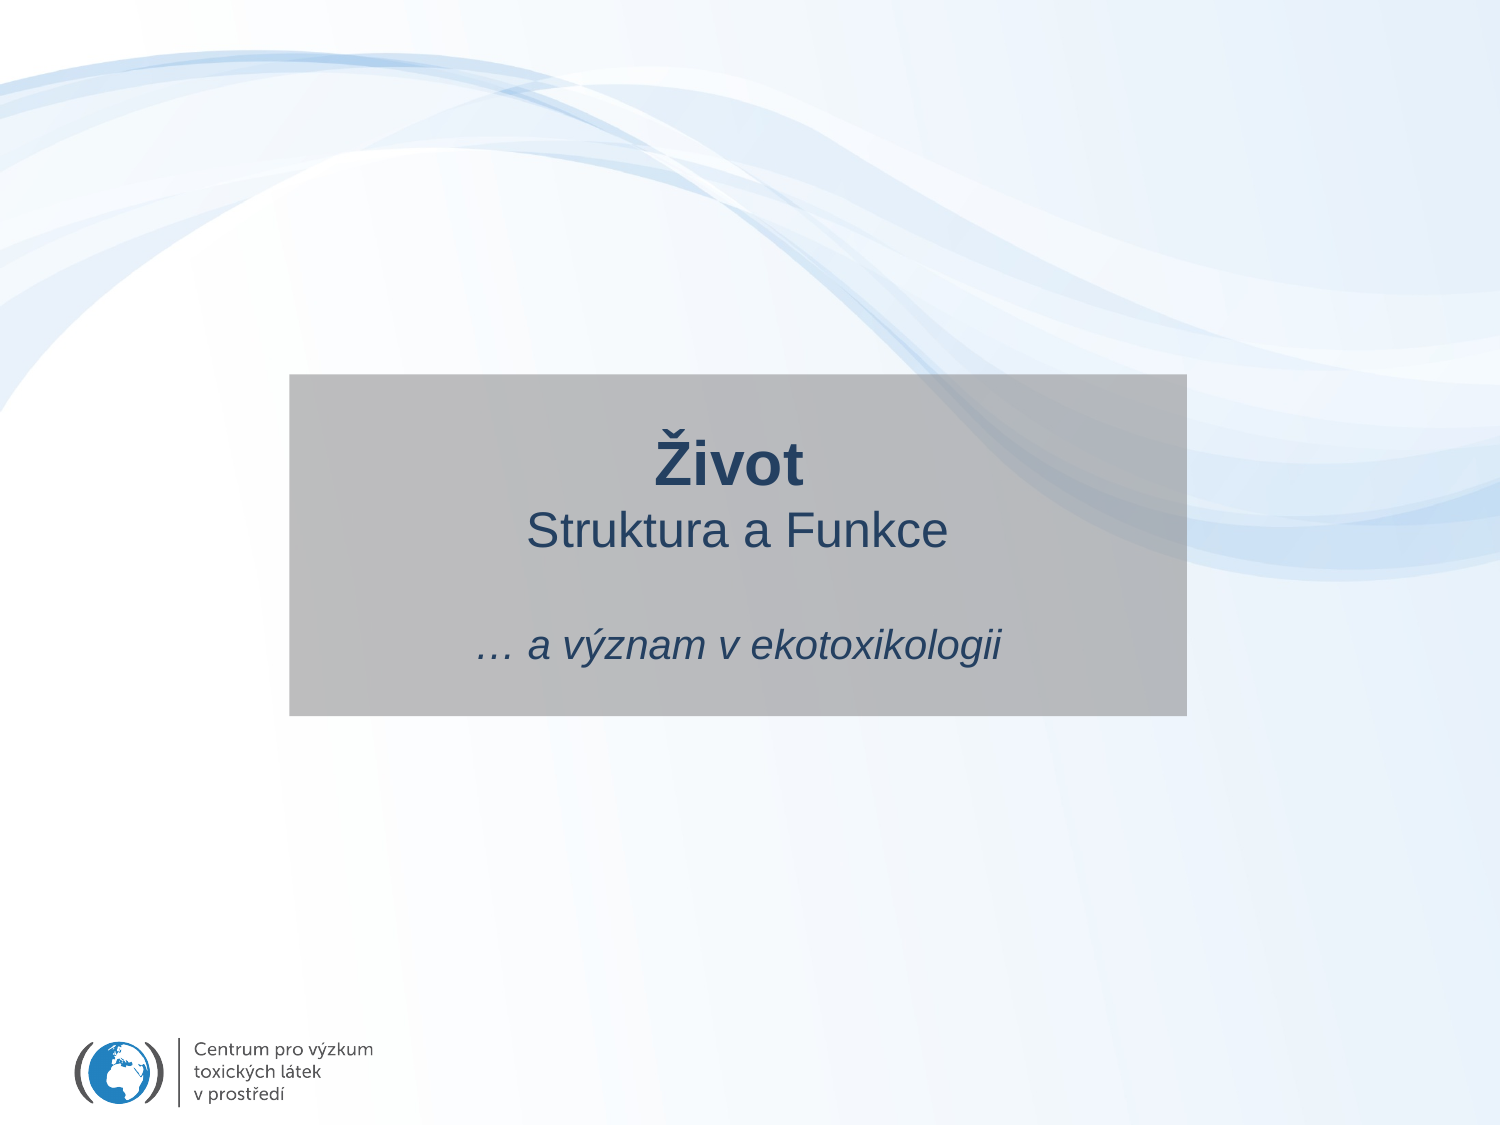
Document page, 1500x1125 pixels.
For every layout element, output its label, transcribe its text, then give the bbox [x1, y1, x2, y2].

title Život Struktura a Funkce … a význam v ekotoxikologii [289, 374, 1187, 717]
picture [0, 0, 1500, 1125]
